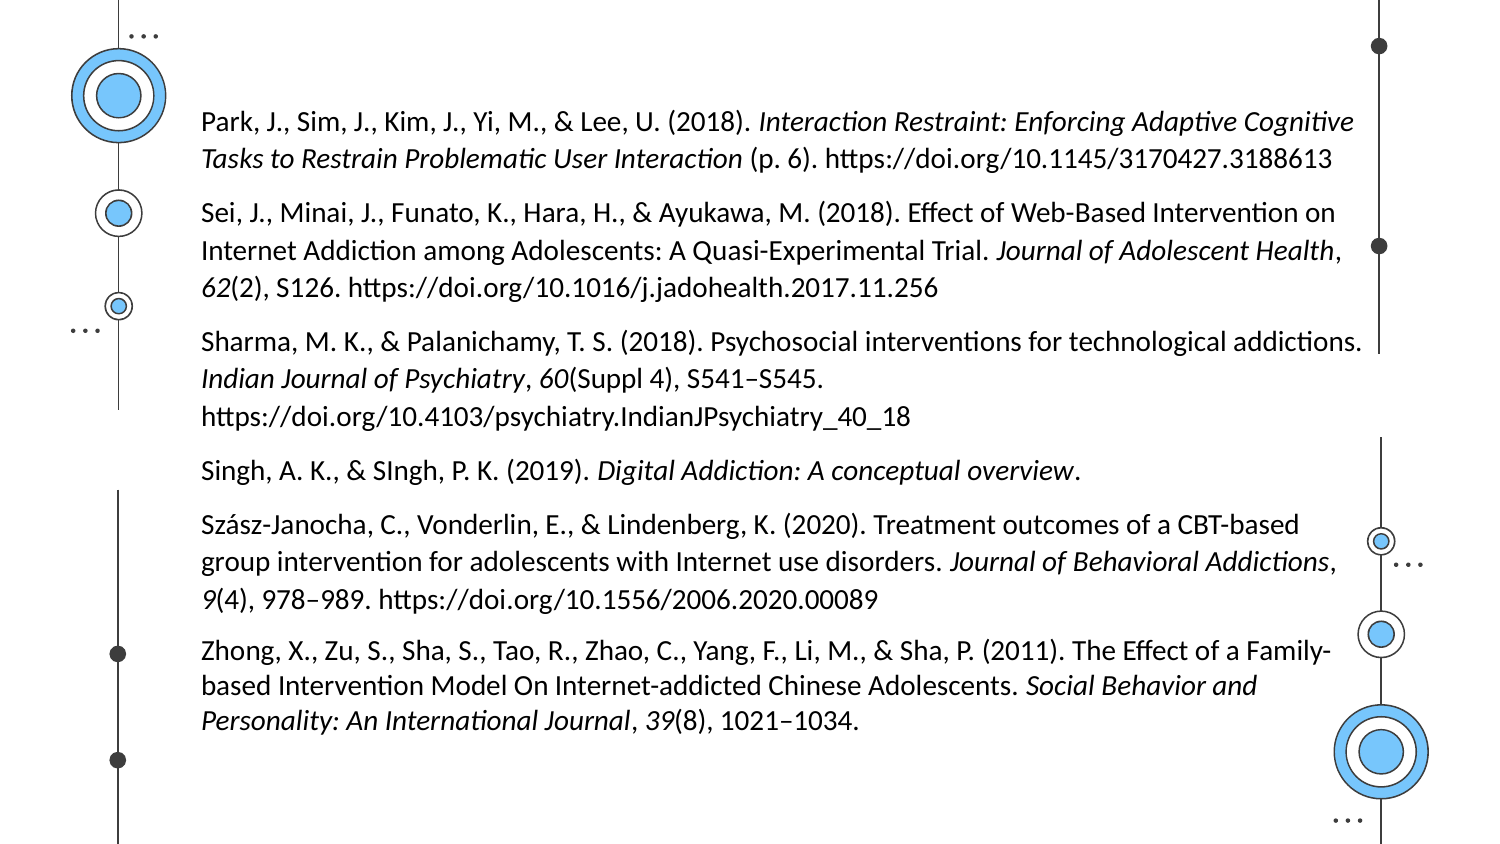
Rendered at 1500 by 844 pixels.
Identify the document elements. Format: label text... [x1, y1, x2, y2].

text_box Park, J., Sim, J., Kim, J., Yi, M., & Lee, U. (2018). Interaction Restraint: Enforcing Adaptive Cognitive Tasks to Restrain Problematic User Interaction (p. 6). https://doi.org/10.1145/3170427.3188613 Sei, J., Minai, J., Funato, K., Hara, H., & Ayukawa, M. (2018). Effect of Web-Based Intervention on Internet Addiction among Adolescents: A Quasi-Experimental Trial. Journal of Adolescent Health, 62(2), S126. https://doi.org/10.1016/j.jadohealth.2017.11.256 Sharma, M. K., & Palanichamy, T. S. (2018). Psychosocial interventions for technological addictions. Indian Journal of Psychiatry, 60(Suppl 4), S541–S545. https://doi.org/10.4103/psychiatry.IndianJPsychiatry_40_18 Singh, A. K., & SIngh, P. K. (2019). Digital Addiction: A conceptual overview. Szász-Janocha, C., Vonderlin, E., & Lindenberg, K. (2020). Treatment outcomes of a CBT-based group intervention for adolescents with Internet use disorders. Journal of Behavioral Addictions, 9(4), 978–989. https://doi.org/10.1556/2006.2020.00089 Zhong, X., Zu, S., Sha, S., Tao, R., Zhao, C., Yang, F., Li, M., & Sha, P. (2011). The Effect of a Family-based Intervention Model On Internet-addicted Chinese Adolescents. Social Behavior and Personality: An International Journal, 39(8), 1021–1034. [186, 92, 1392, 744]
